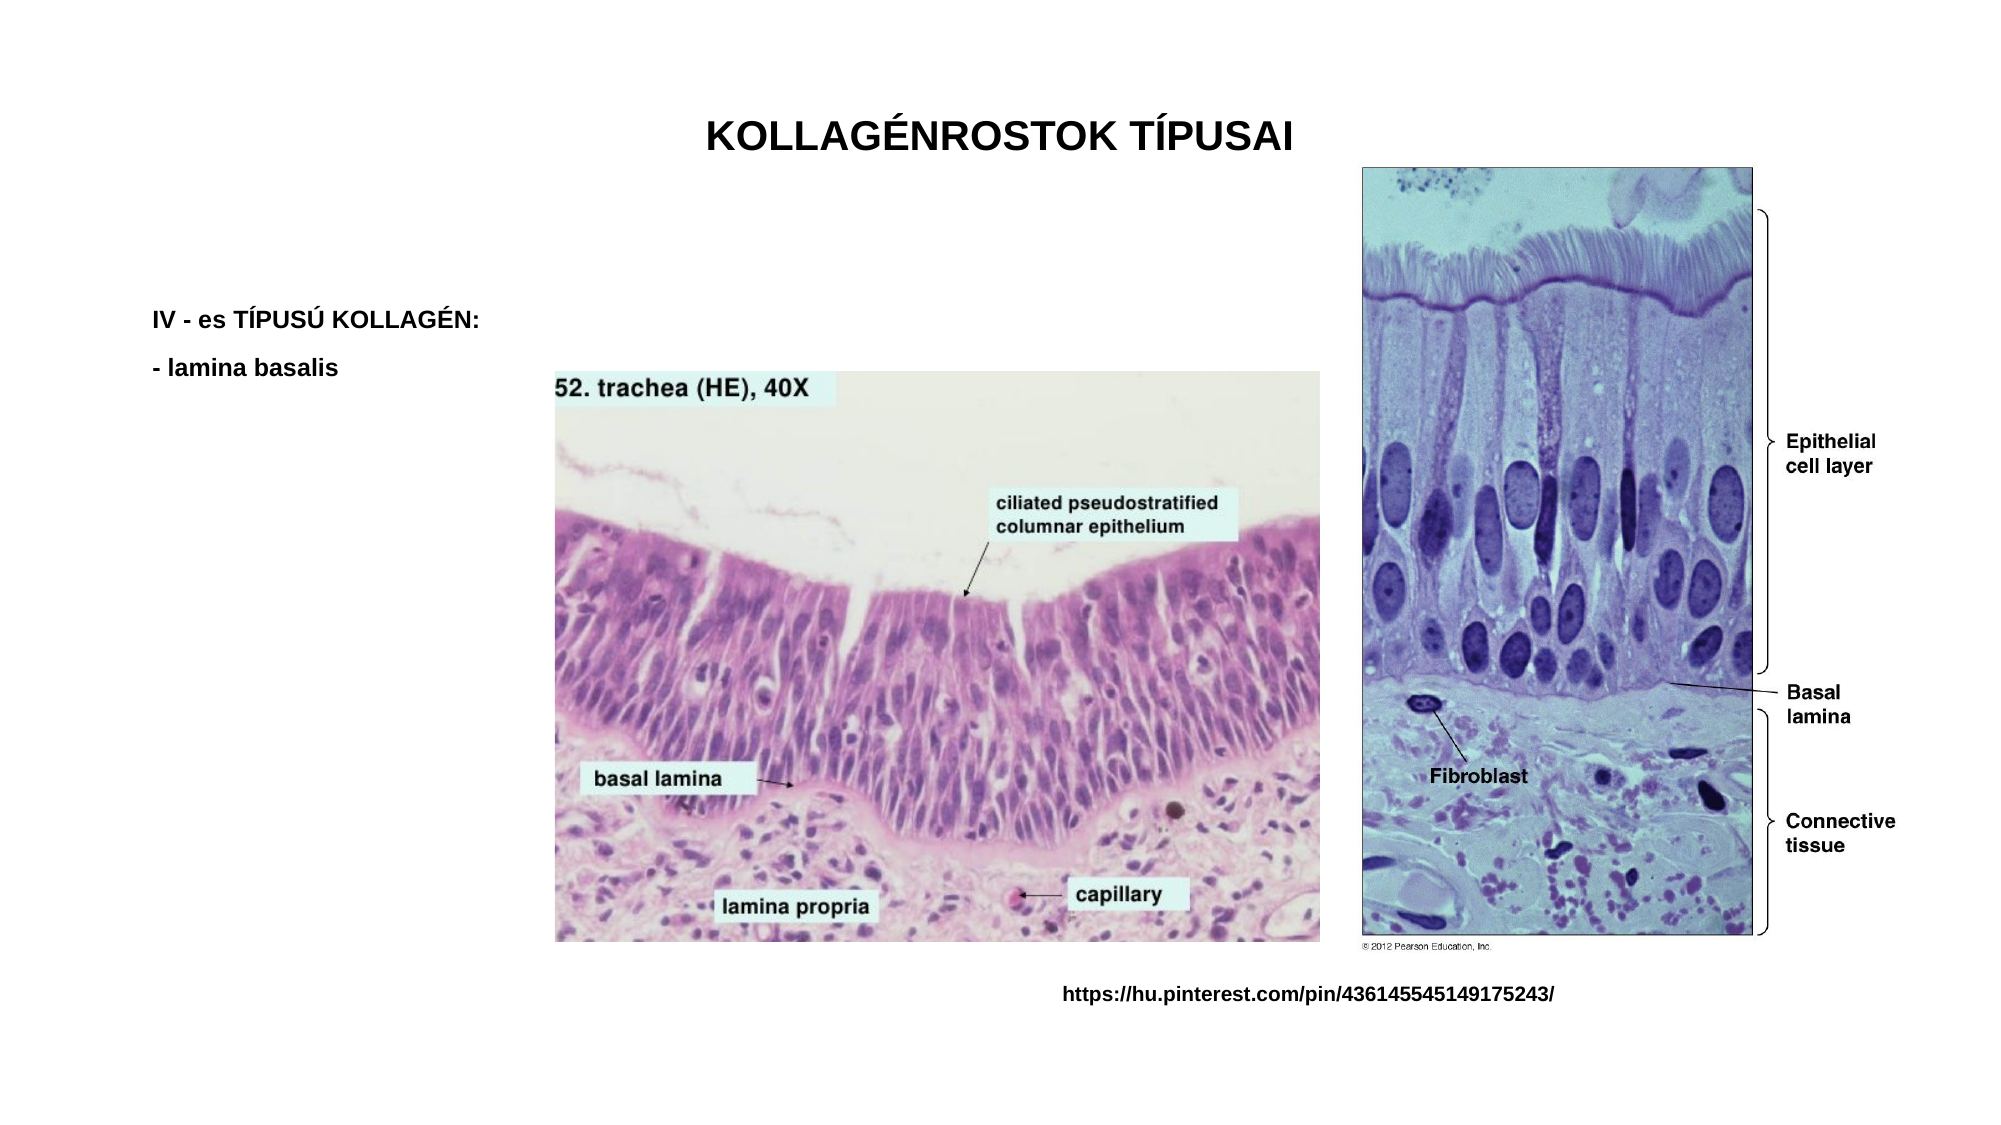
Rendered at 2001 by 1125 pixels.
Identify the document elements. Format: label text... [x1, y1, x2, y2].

list IV - es TÍPUSÚ KOLLAGÉN: - lamina basalis [137, 299, 1863, 1014]
picture [554, 370, 1320, 942]
picture [1357, 162, 1901, 959]
title KOLLAGÉNROSTOK TÍPUSAI [137, 59, 1863, 215]
text_box https://hu.pinterest.com/pin/436145545149175243/ [1047, 973, 1570, 1014]
